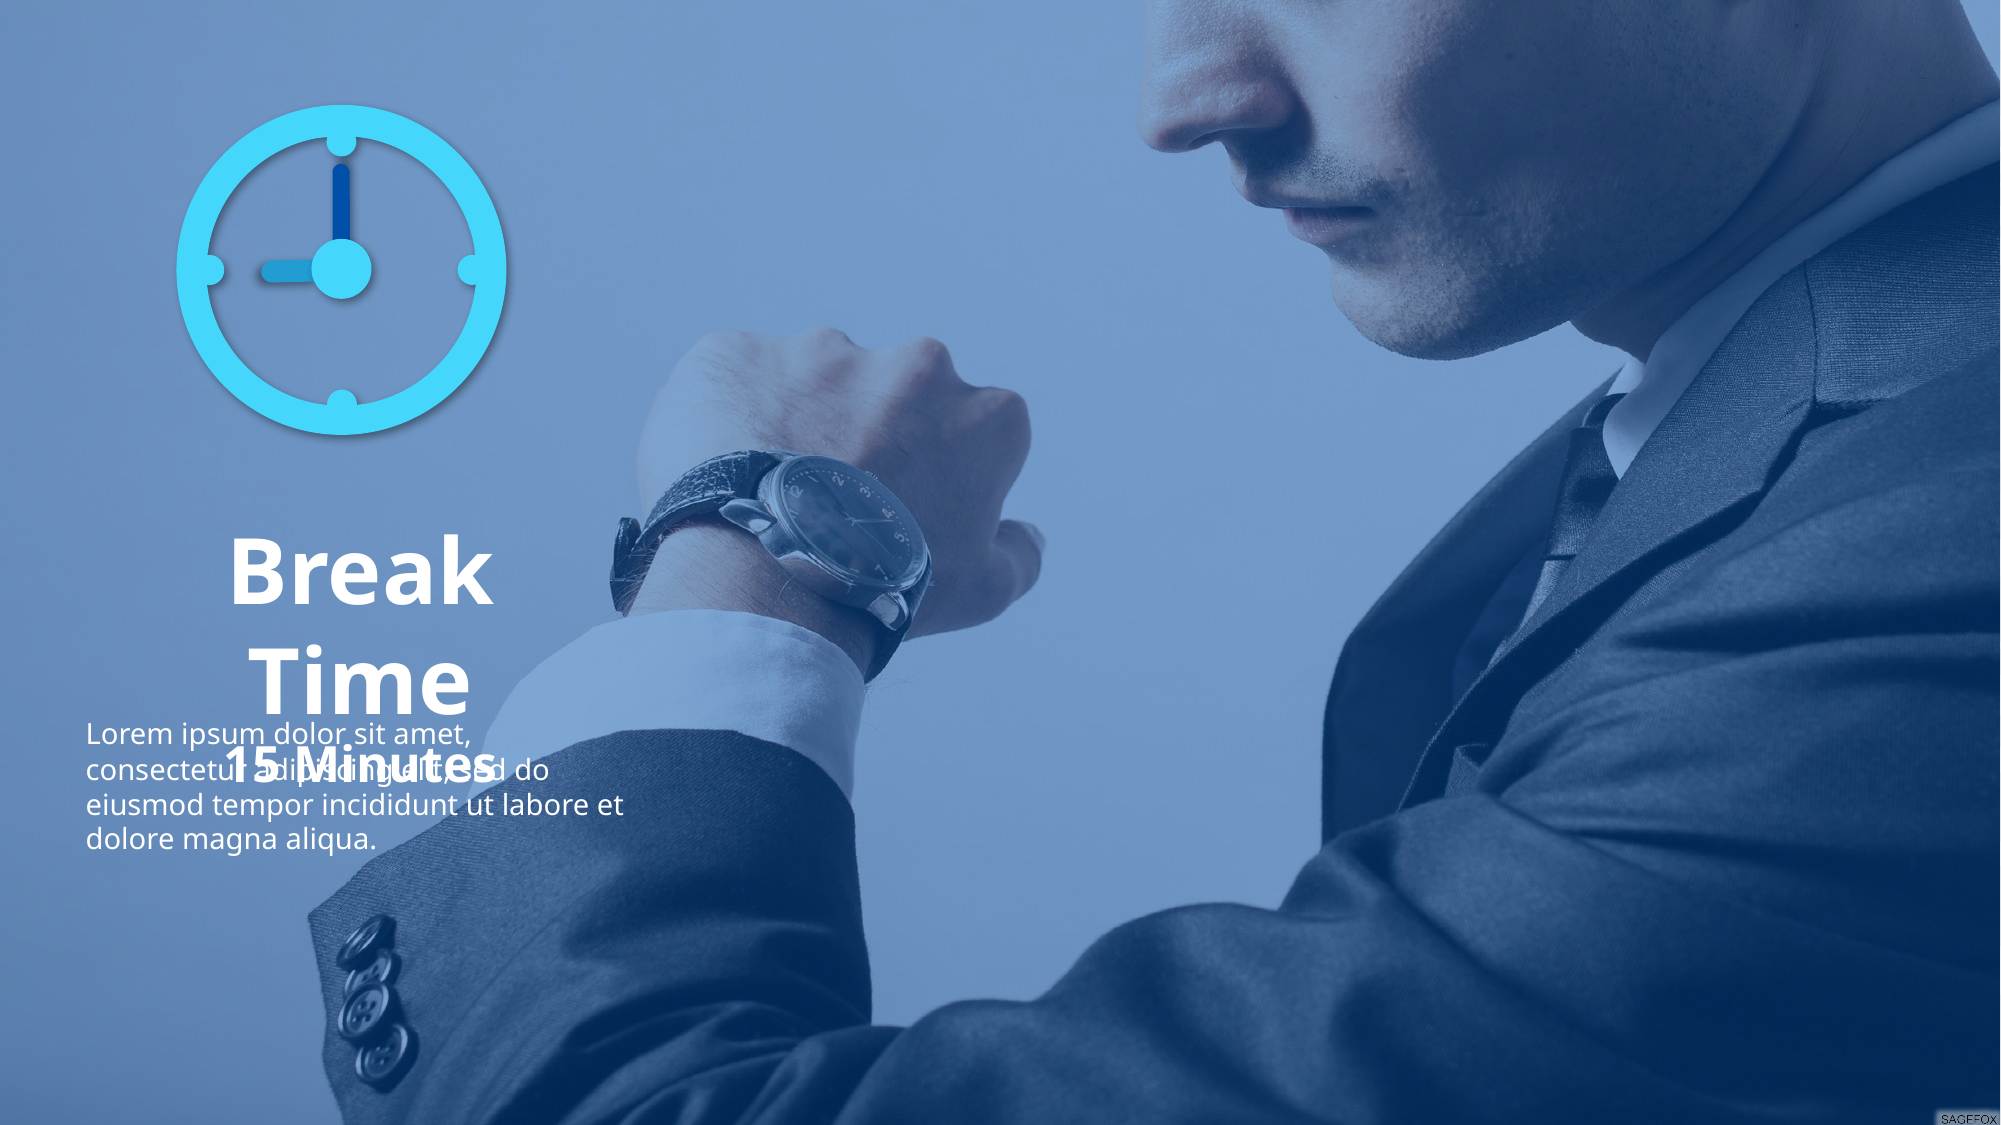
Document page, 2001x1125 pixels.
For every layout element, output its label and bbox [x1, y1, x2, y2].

text_box [70, 505, 641, 830]
text_box [291, 176, 379, 237]
picture [1938, 1114, 1999, 1125]
text_box [0, 0, 2000, 1125]
text_box [262, 237, 431, 291]
text_box [175, 103, 508, 436]
text_box [291, 291, 379, 373]
